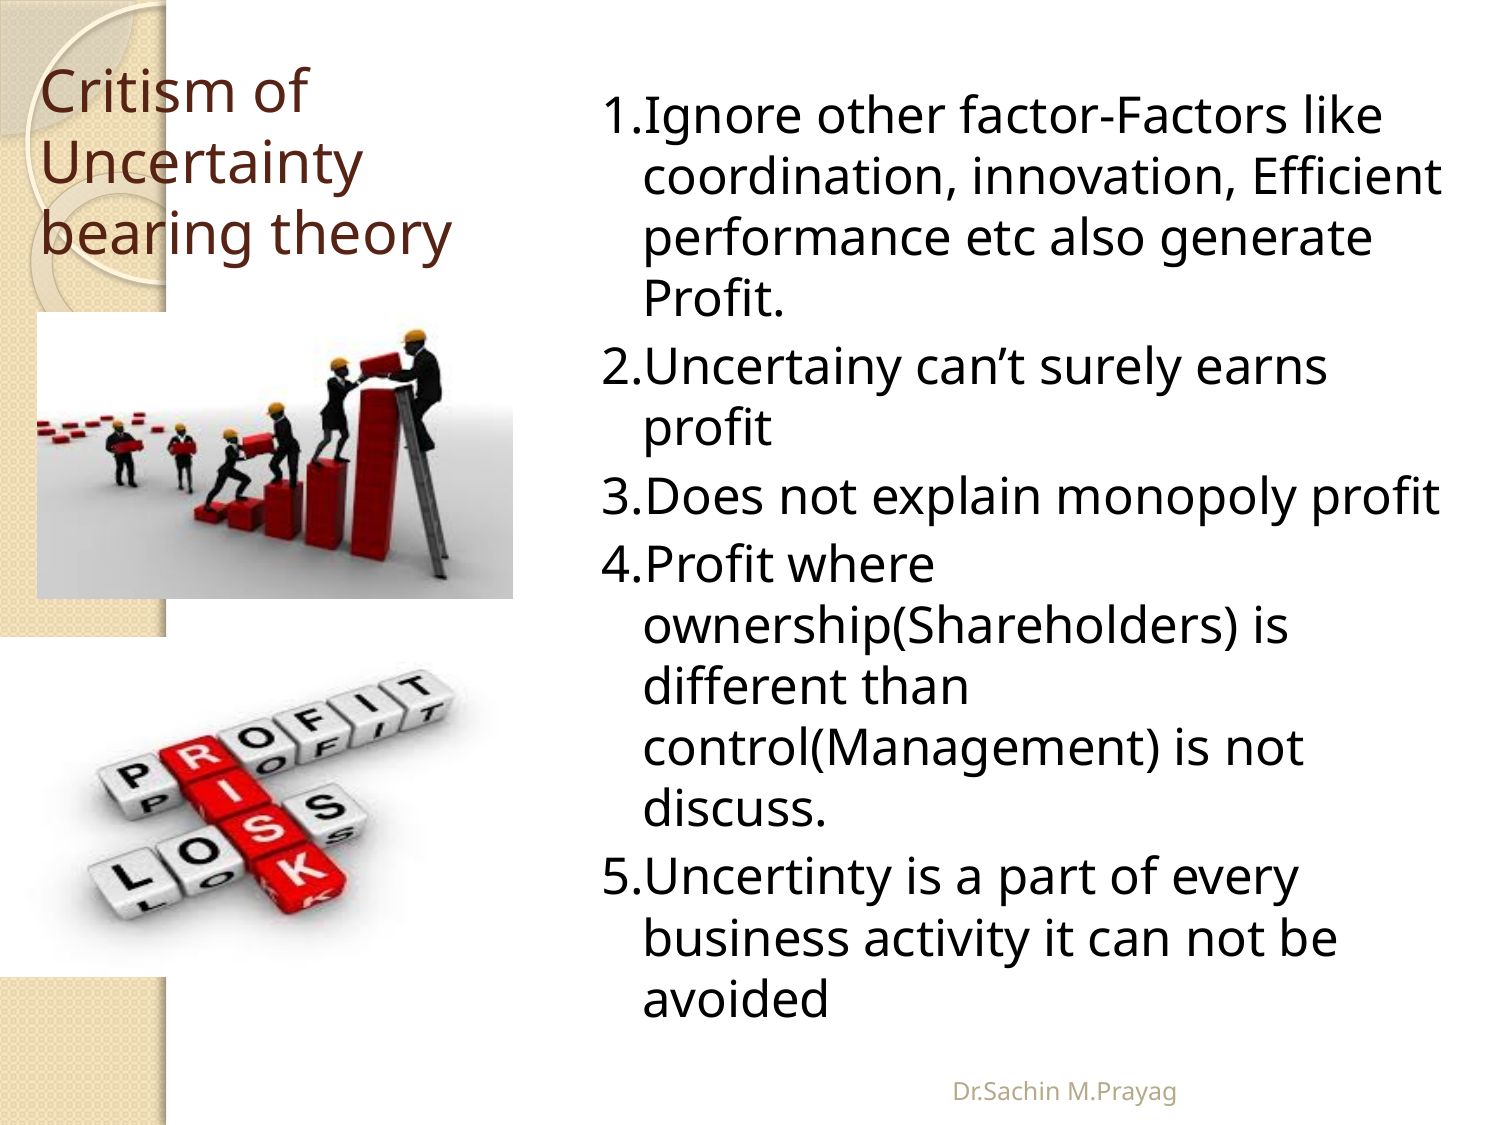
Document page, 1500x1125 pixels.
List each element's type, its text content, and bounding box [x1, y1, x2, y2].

footer Dr.Sachin M.Prayag [937, 1034, 1413, 1113]
picture [0, 637, 526, 977]
list 1.Ignore other factor-Factors like coordination, innovation, Efficient performance etc also generate Profit. 2.Uncertainy can’t surely earns profit 3.Does not explain monopoly profit 4.Profit where ownership(Shareholders) is different than control(Management) is not discuss. 5.Uncertinty is a part of every business activity it can not be avoided [574, 74, 1466, 1063]
picture [37, 312, 513, 599]
title Critism of Uncertainty bearing theory [24, 45, 600, 275]
